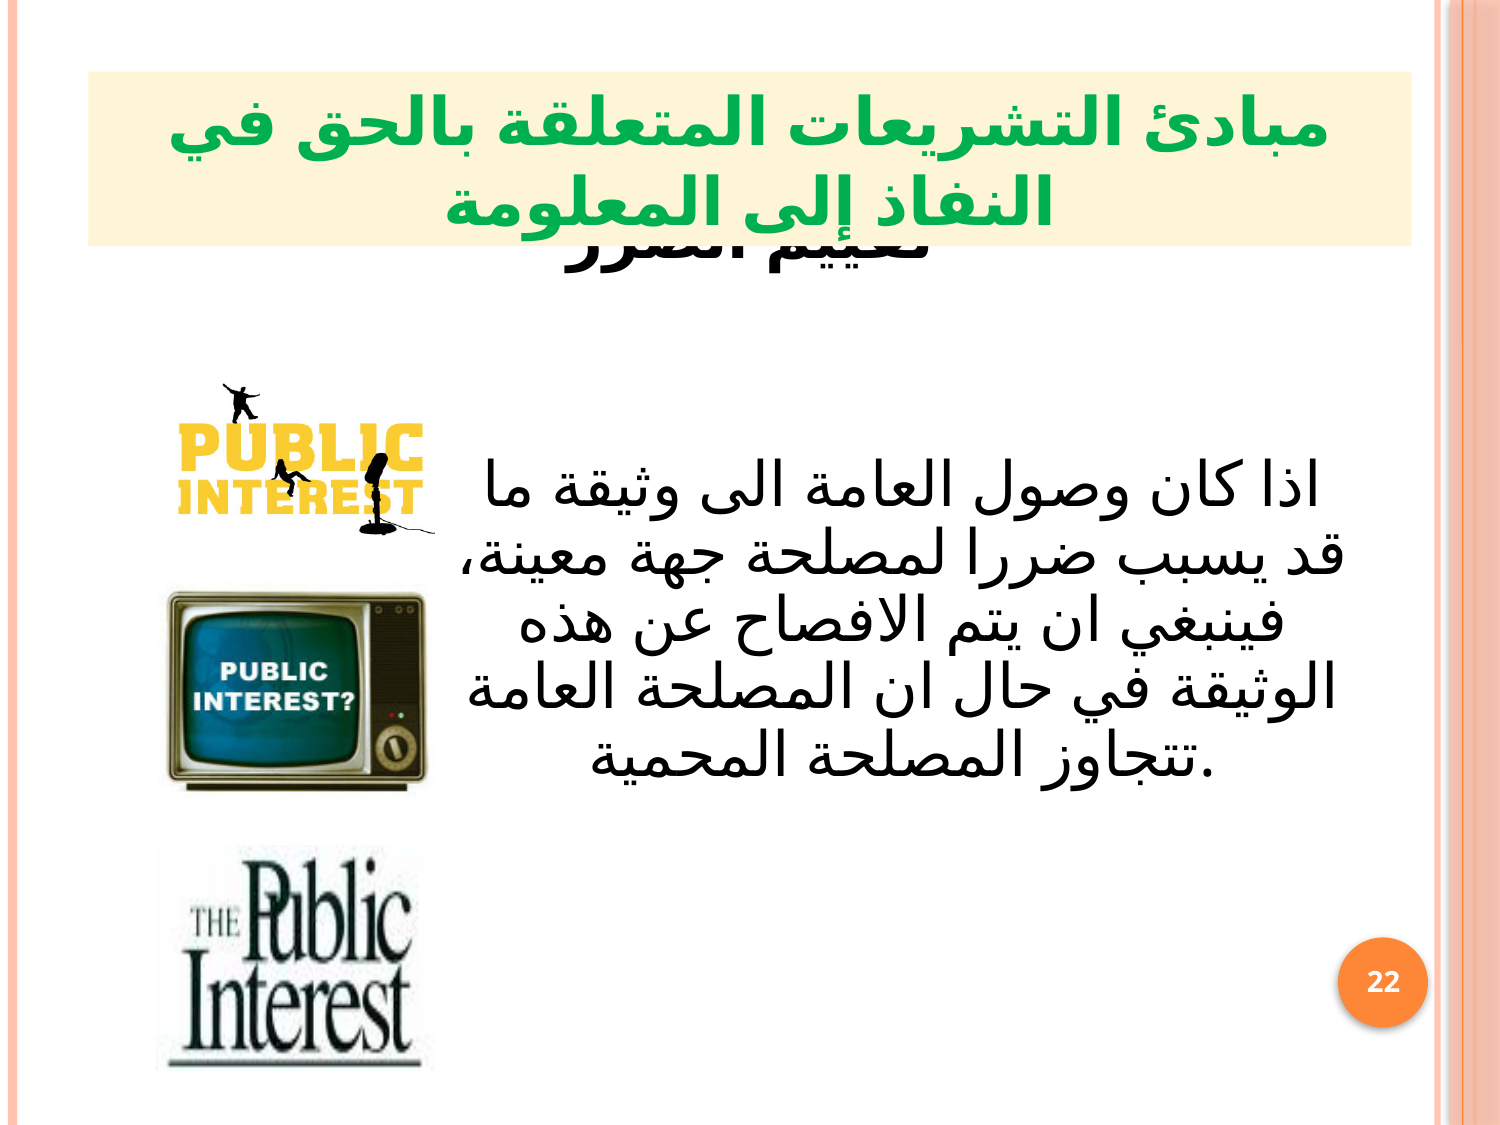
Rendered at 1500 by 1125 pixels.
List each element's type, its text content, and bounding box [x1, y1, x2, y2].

text_box مبادئ التشريعات المتعلقة بالحق في النفاذ إلى المعلومة [88, 71, 1412, 247]
list اذا كان وصول العامة الى وثيقة ما قد يسبب ضررا لمصلحة جهة معينة، فينبغي ان يتم الافصاح عن هذه الوثيقة في حال ان المصلحة العامة تتجاوز المصلحة المحمية. [434, 445, 1372, 1071]
picture [158, 571, 435, 812]
picture [155, 844, 435, 1071]
slide_number 22 [1333, 940, 1434, 1027]
picture [158, 311, 435, 538]
title تقييم الضرر [63, 43, 1439, 279]
